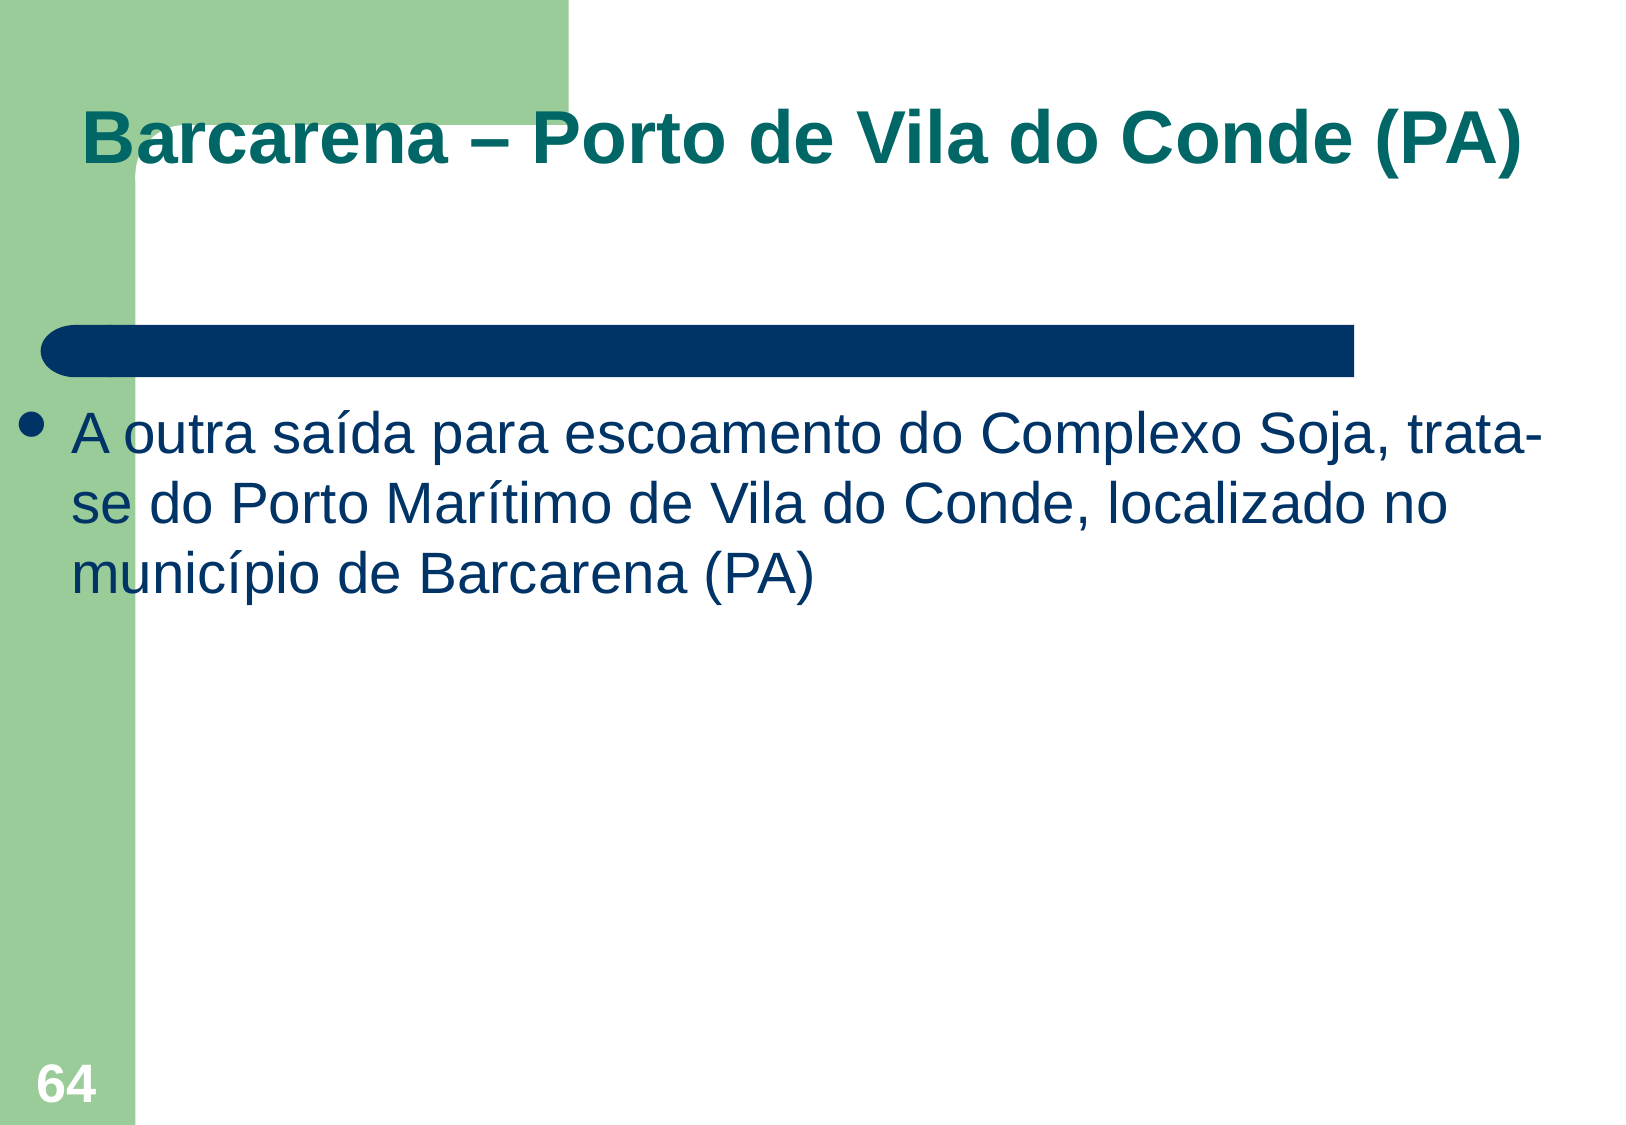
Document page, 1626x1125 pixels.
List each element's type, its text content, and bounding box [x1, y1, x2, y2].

title Barcarena – Porto de Vila do Conde (PA) [66, 77, 1569, 188]
list A outra saída para escoamento do Complexo Soja, trata-se do Porto Marítimo de Vila do Conde, localizado no município de Barcarena (PA) [0, 387, 1585, 1001]
slide_number 64 [14, 974, 120, 1122]
